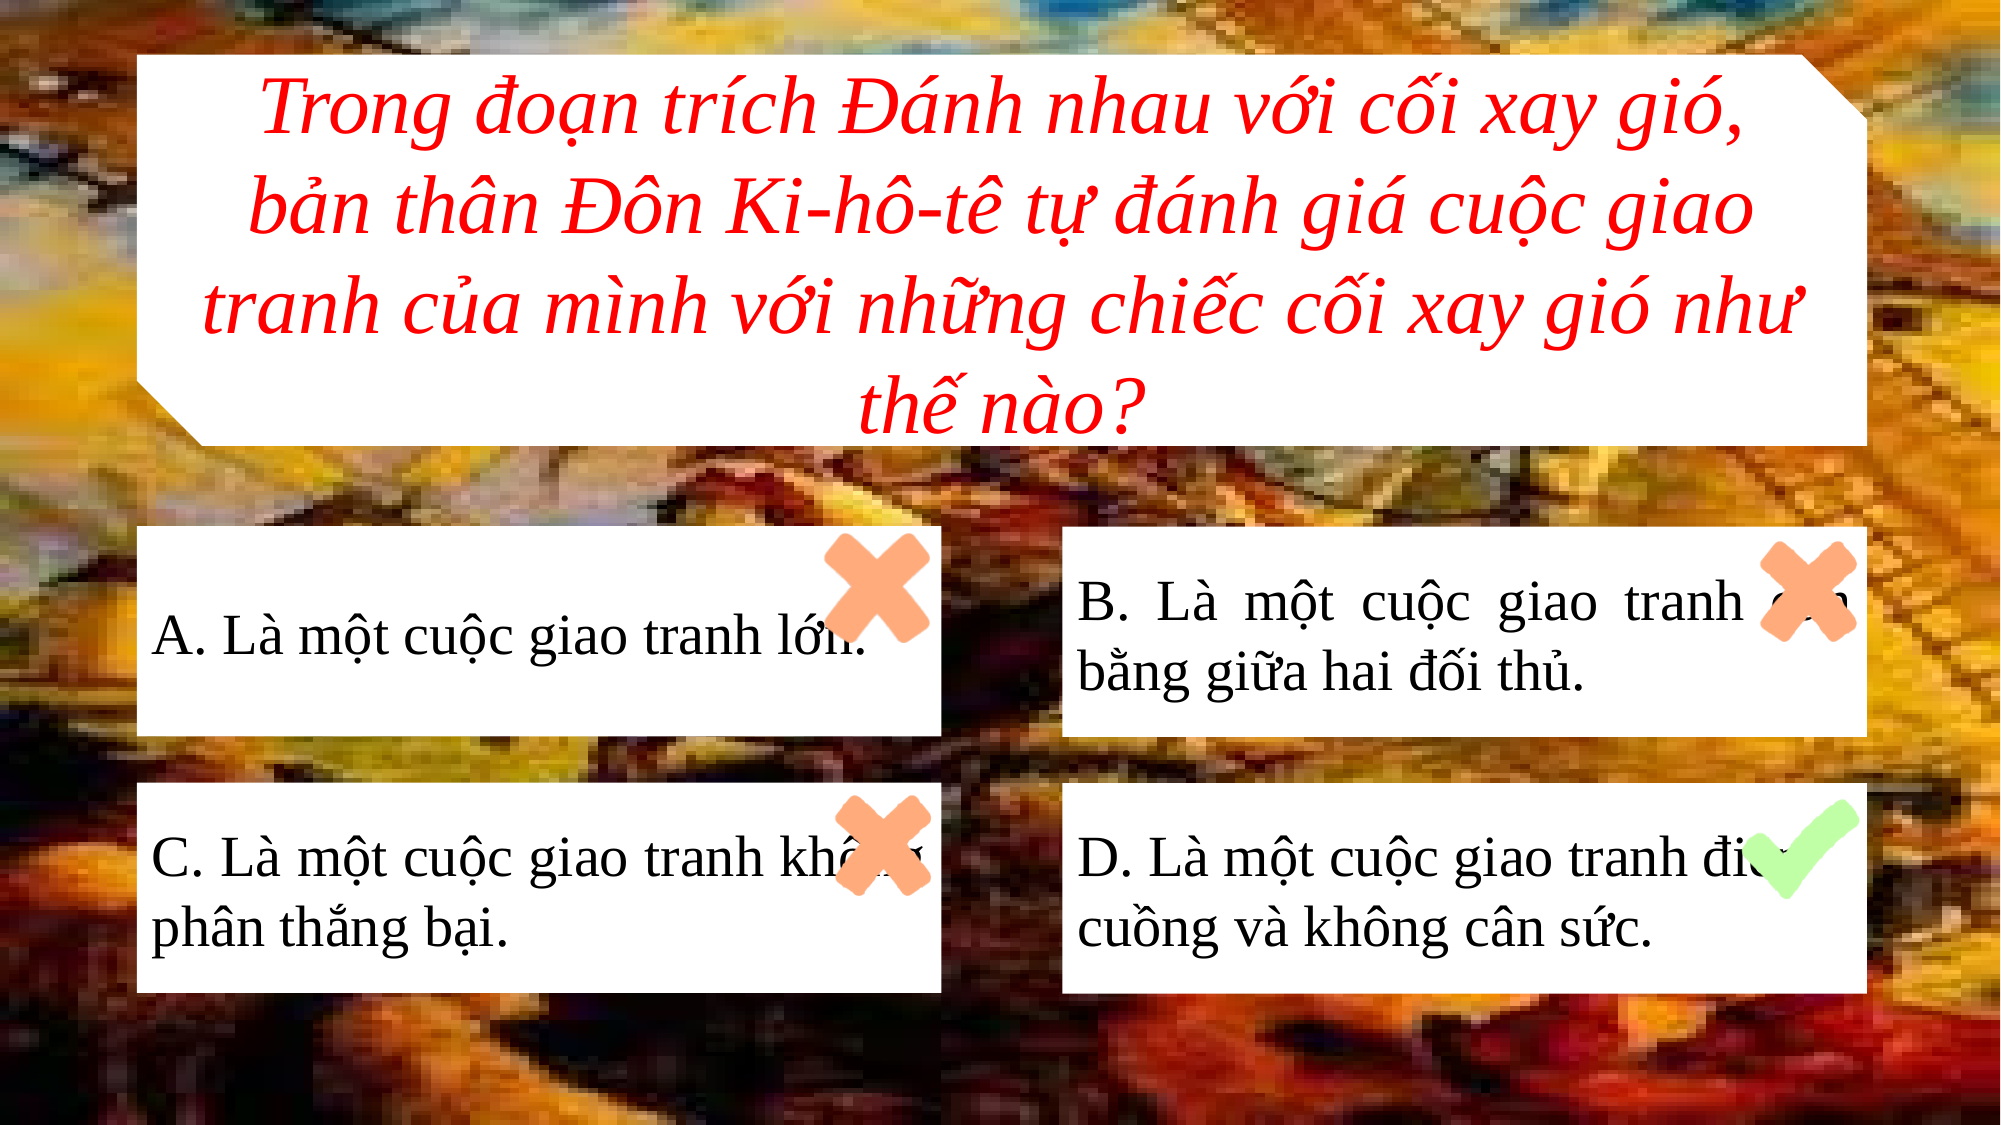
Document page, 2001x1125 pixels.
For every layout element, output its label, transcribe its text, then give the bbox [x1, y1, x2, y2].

picture [0, 0, 2001, 1125]
text_box B. Là một cuộc giao tranh cân bằng giữa hai đối thủ. [1060, 525, 1869, 739]
text_box D. Là một cuộc giao tranh điên cuồng và không cân sức. [1060, 781, 1869, 996]
text_box Trong đoạn trích Đánh nhau với cối xay gió, bản thân Đôn Ki-hô-tê tự đánh giá cuộc giao tranh của mình với những chiếc cối xay gió như thế nào? [134, 52, 1870, 448]
text_box A. Là một cuộc giao tranh lớn. [135, 524, 943, 738]
text_box C. Là một cuộc giao tranh không phân thắng bại. [135, 780, 943, 995]
